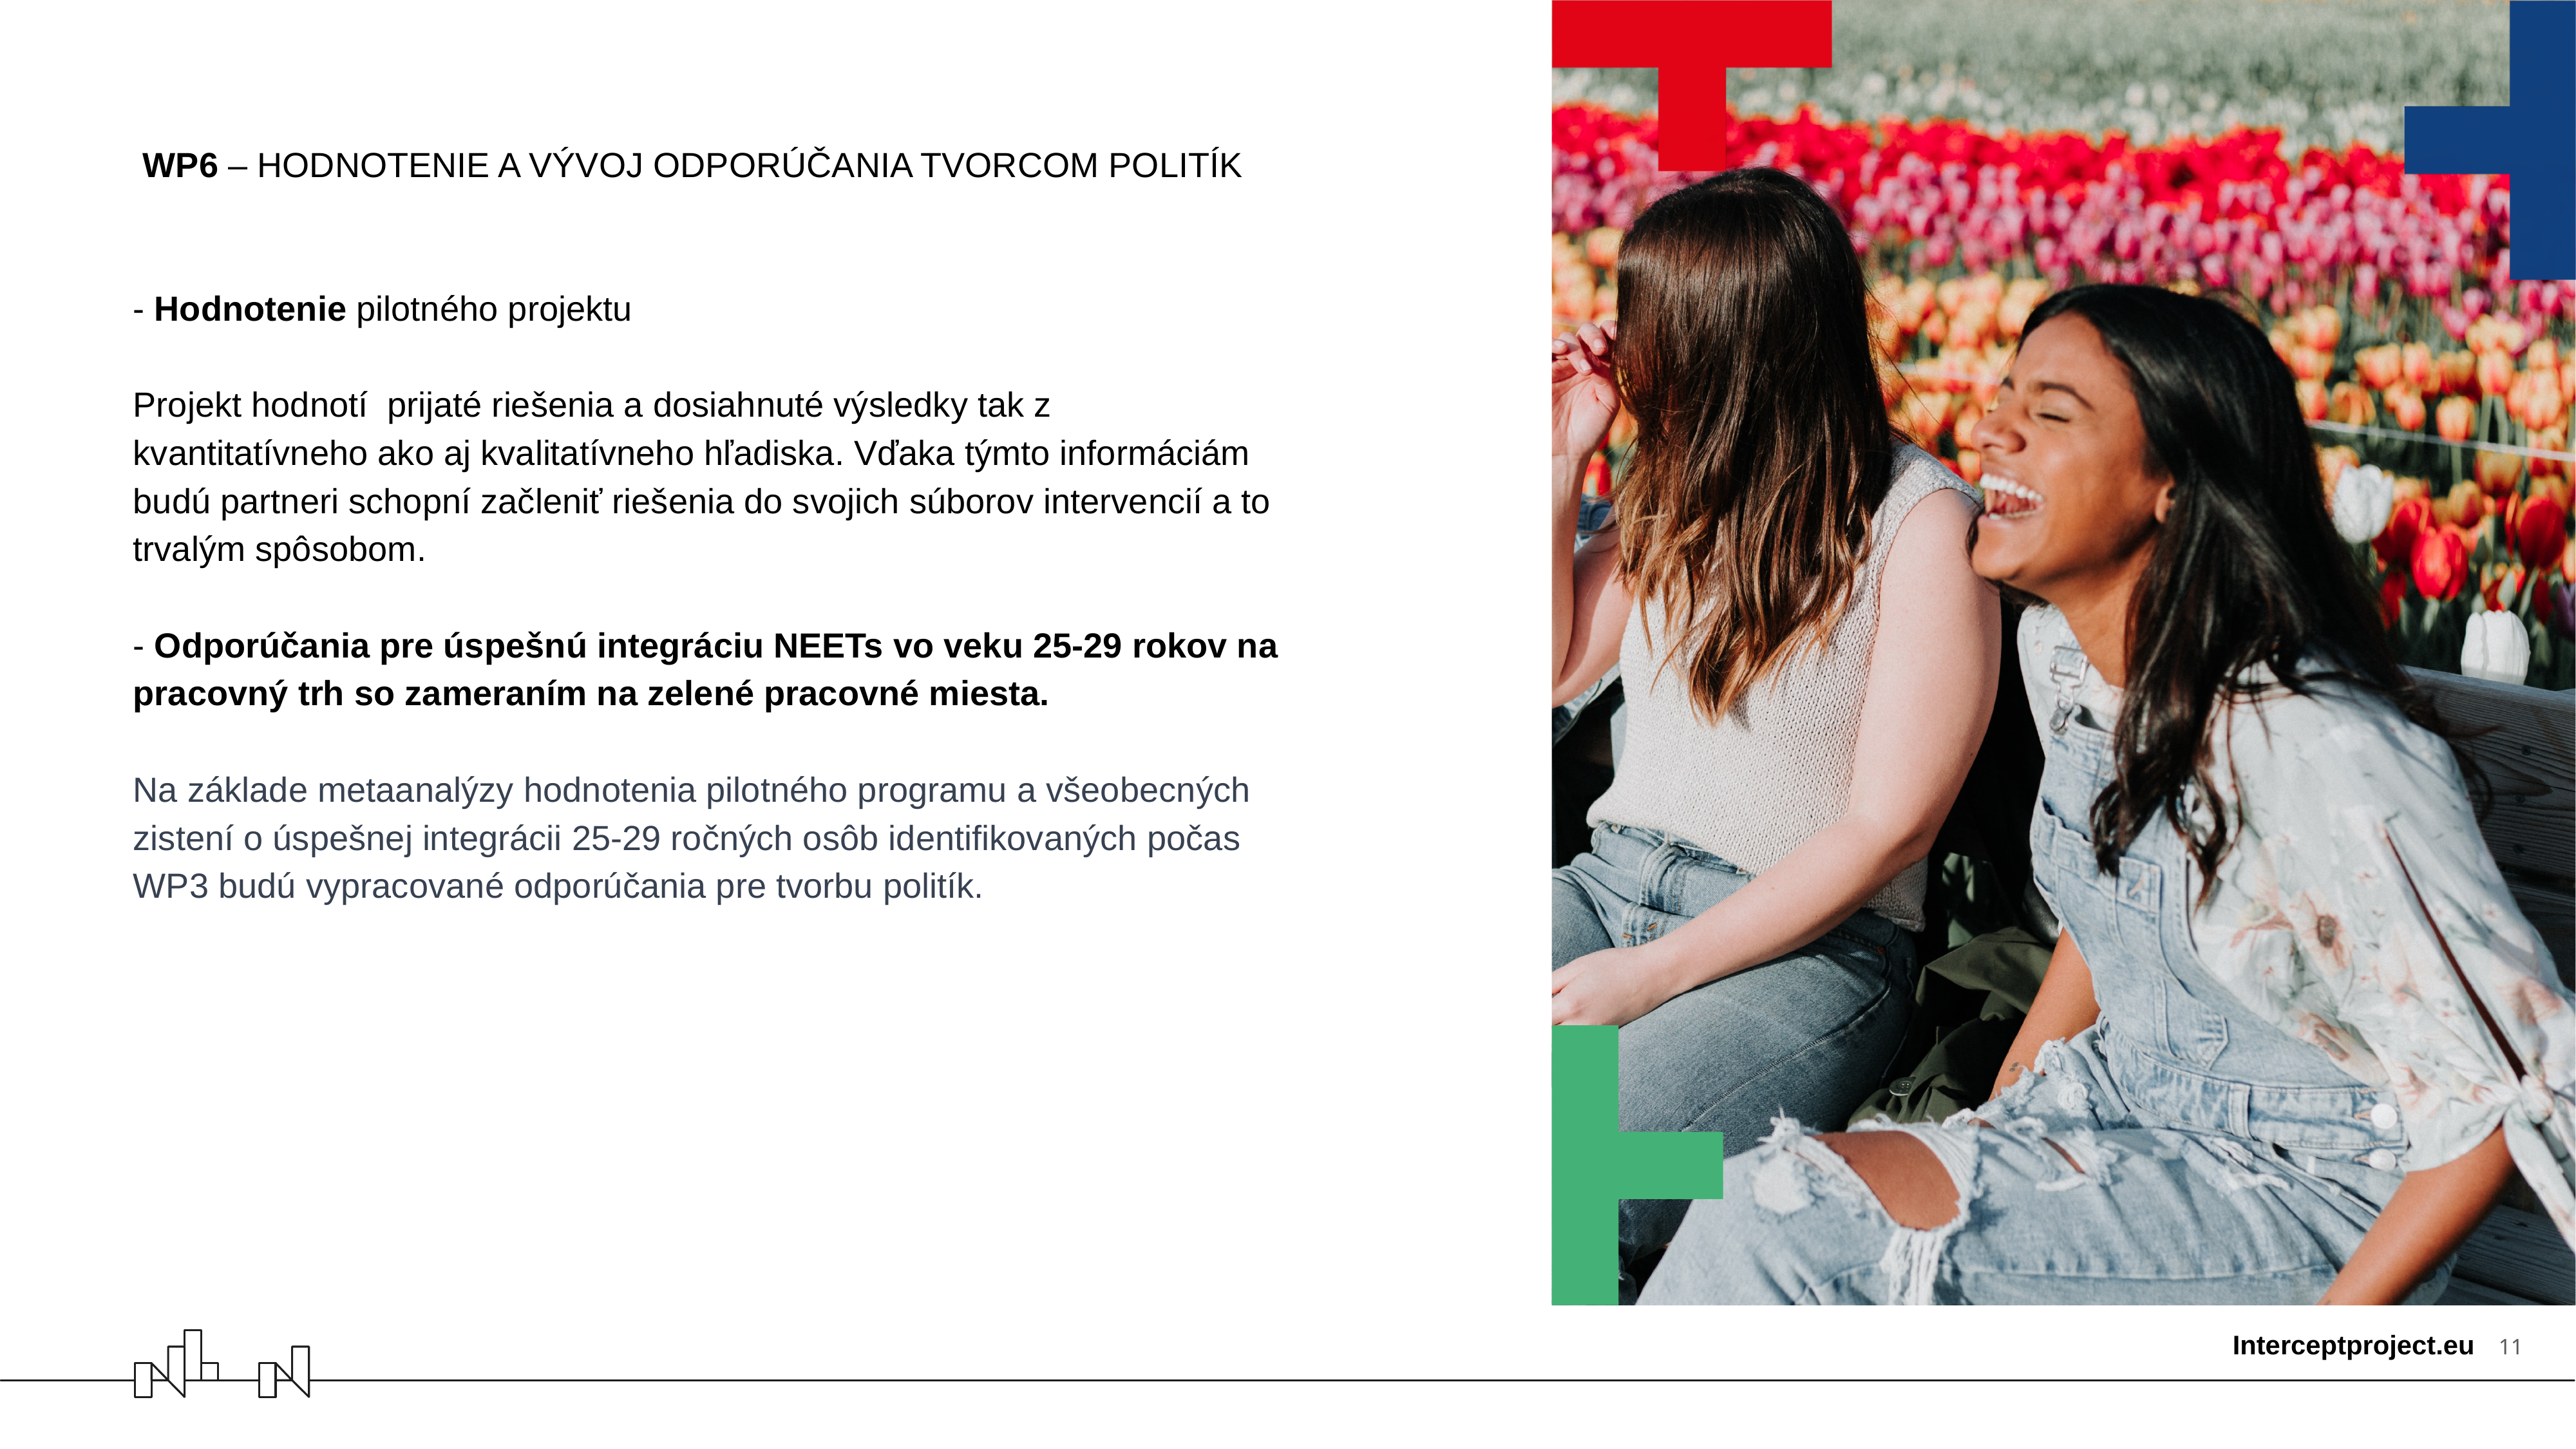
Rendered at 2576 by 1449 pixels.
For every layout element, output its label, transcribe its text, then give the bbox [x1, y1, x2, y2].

text_box WP6 – HODNOTENIE A VÝVOJ ODPORÚČANIA TVORCOM POLITÍK [133, 133, 1431, 194]
text_box - Hodnotenie pilotného projektu Projekt hodnotí prijaté riešenia a dosiahnuté výsledky tak z kvantitatívneho ako aj kvalitatívneho hľadiska. Vďaka týmto informáciám budú partneri schopní začleniť riešenia do svojich súborov intervencií a to trvalým spôsobom. - Odporúčania pre úspešnú integráciu NEETs vo veku 25-29 rokov na pracovný trh so zameraním na zelené pracovné miesta. Na základe metaanalýzy hodnotenia pilotného programu a všeobecných zistení o úspešnej integrácii 25-29 ročných osôb identifikovaných počas WP3 budú vypracované odporúčania pre tvorbu politík. [133, 279, 1297, 1129]
picture [1551, 0, 2576, 1305]
